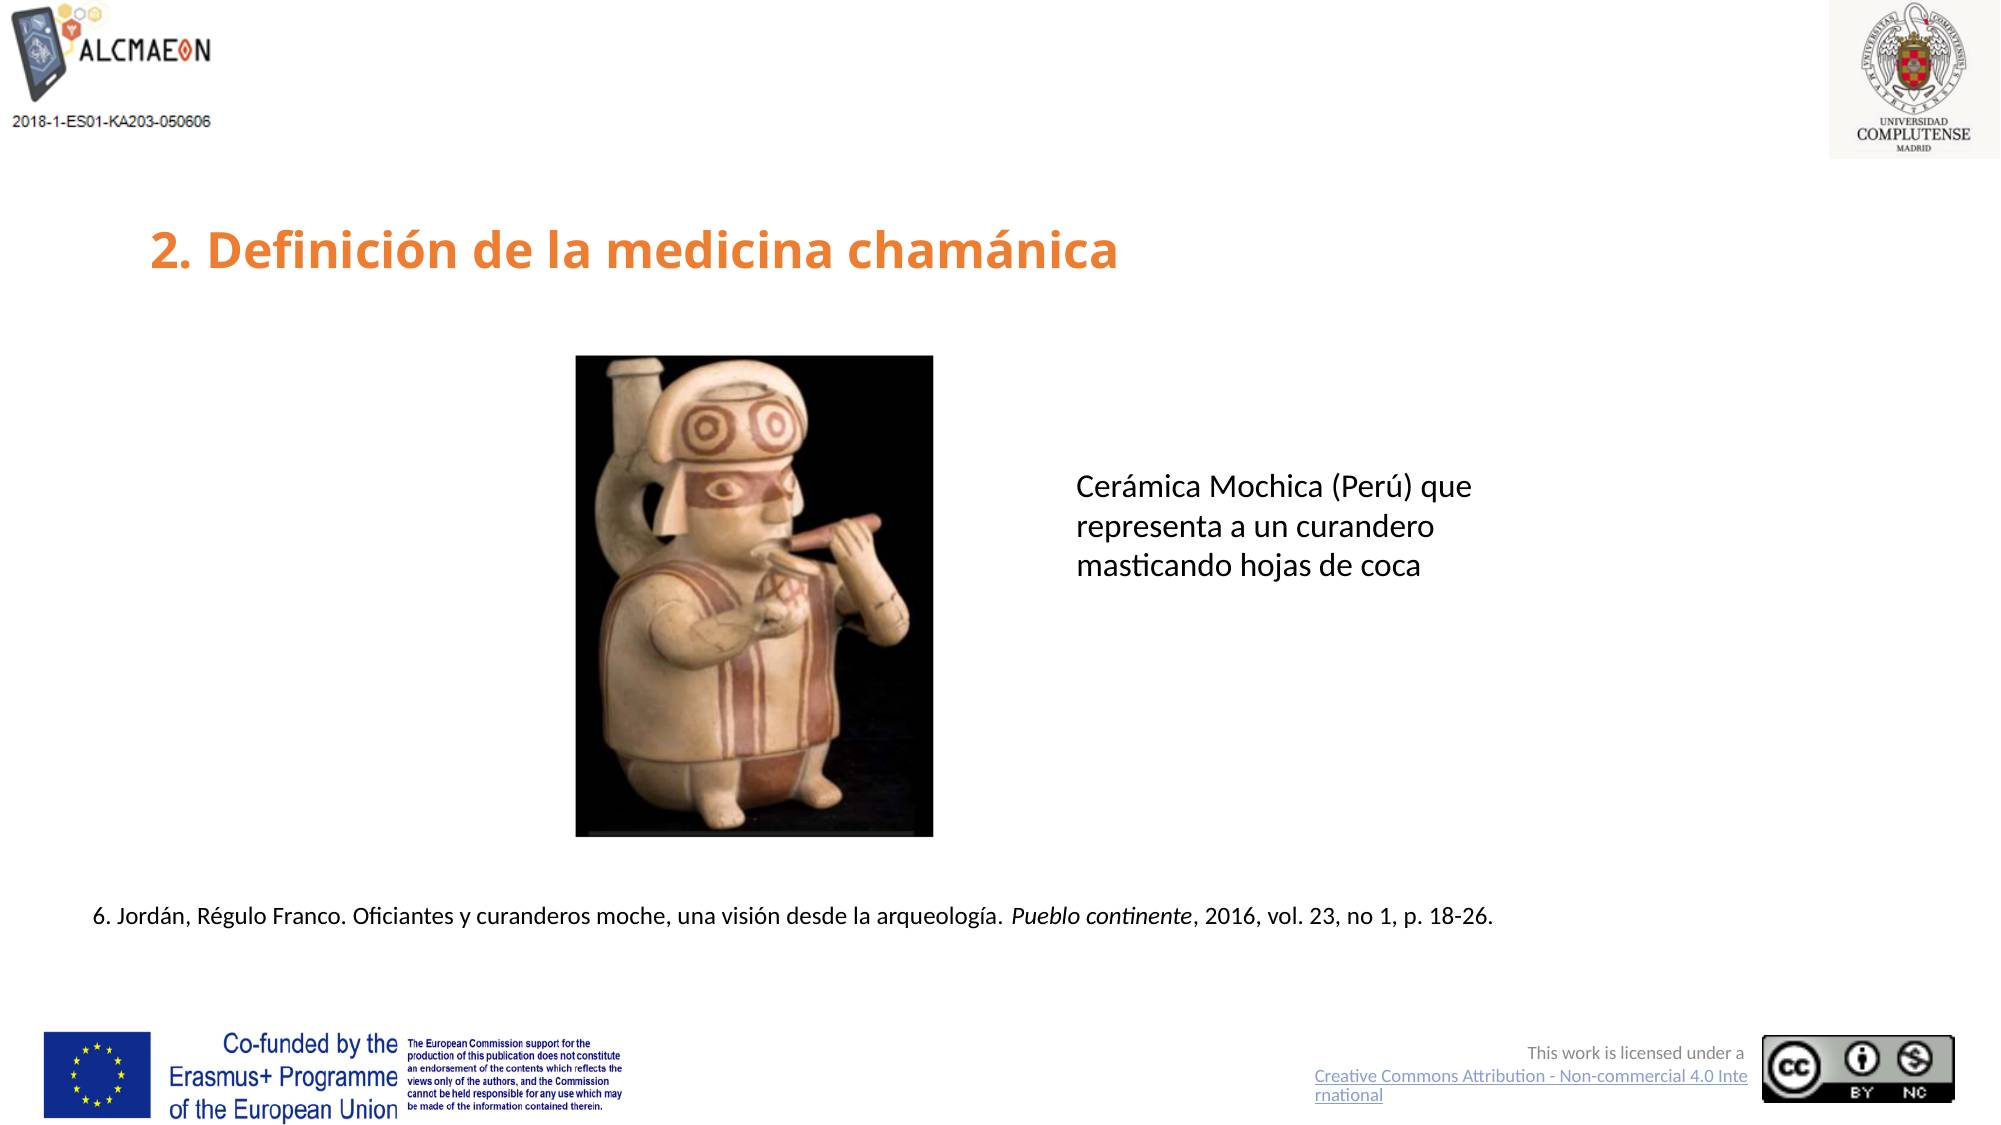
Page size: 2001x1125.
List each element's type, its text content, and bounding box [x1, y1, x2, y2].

text_box Cerámica Mochica (Perú) que representa a un curandero masticando hojas de coca [1061, 456, 1563, 591]
text_box 6. Jordán, Régulo Franco. Oficiantes y curanderos moche, una visión desde la arqueología. Pueblo continente, 2016, vol. 23, no 1, p. 18-26. [77, 892, 1861, 937]
picture [0, 0, 222, 140]
title 2. Definición de la medicina chamánica [135, 200, 1861, 305]
picture [1762, 1035, 1955, 1103]
picture [39, 1025, 629, 1125]
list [564, 346, 936, 845]
picture [1829, 0, 2000, 159]
